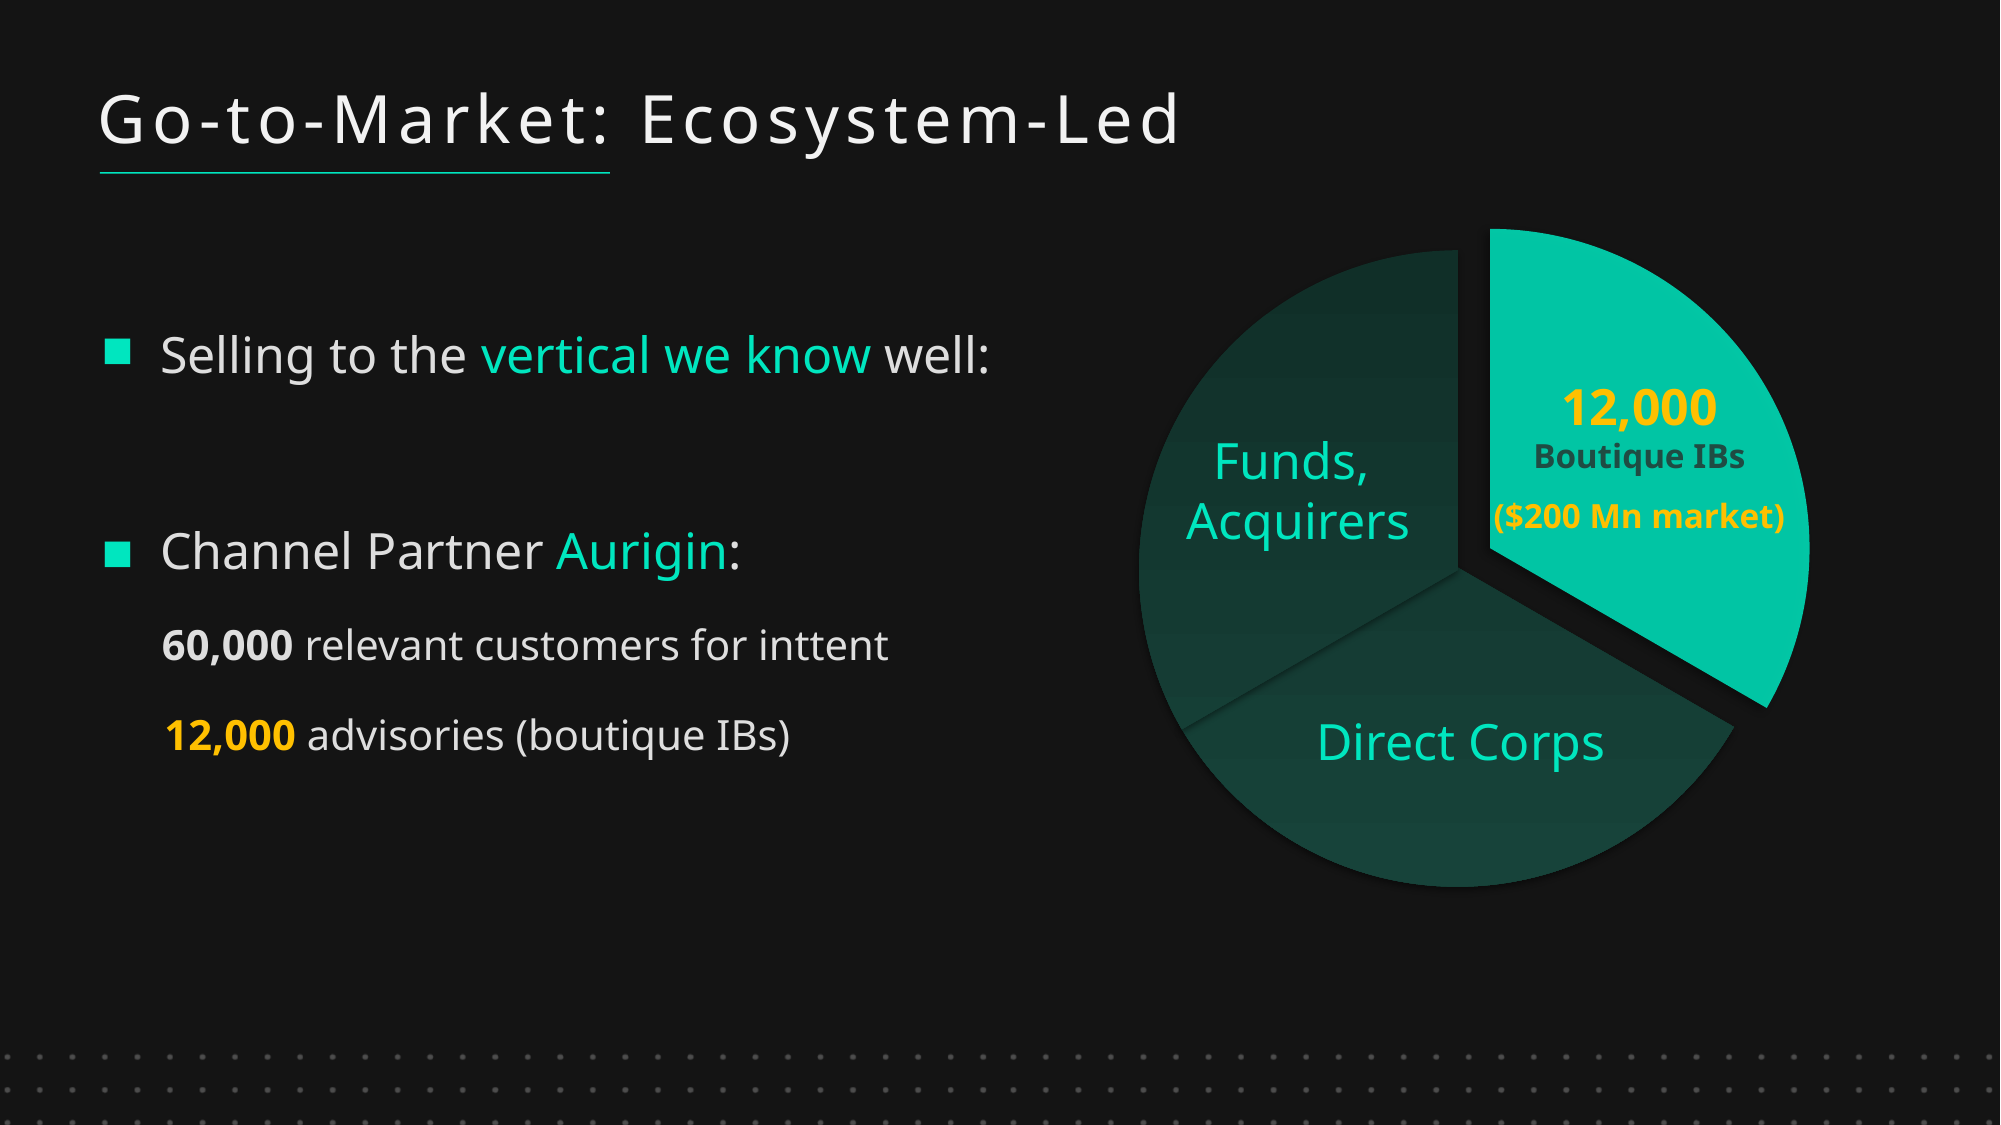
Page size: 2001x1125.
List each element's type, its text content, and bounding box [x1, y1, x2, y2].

text_box [99, 171, 611, 175]
text_box Selling to the vertical we know well: [145, 316, 907, 391]
text_box ■ [87, 522, 145, 578]
text_box ■ [87, 319, 149, 374]
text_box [907, 177, 2000, 939]
text_box Go-to-Market: Ecosystem-Led [83, 69, 1908, 165]
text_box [0, 1035, 2000, 1125]
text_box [145, 512, 907, 767]
